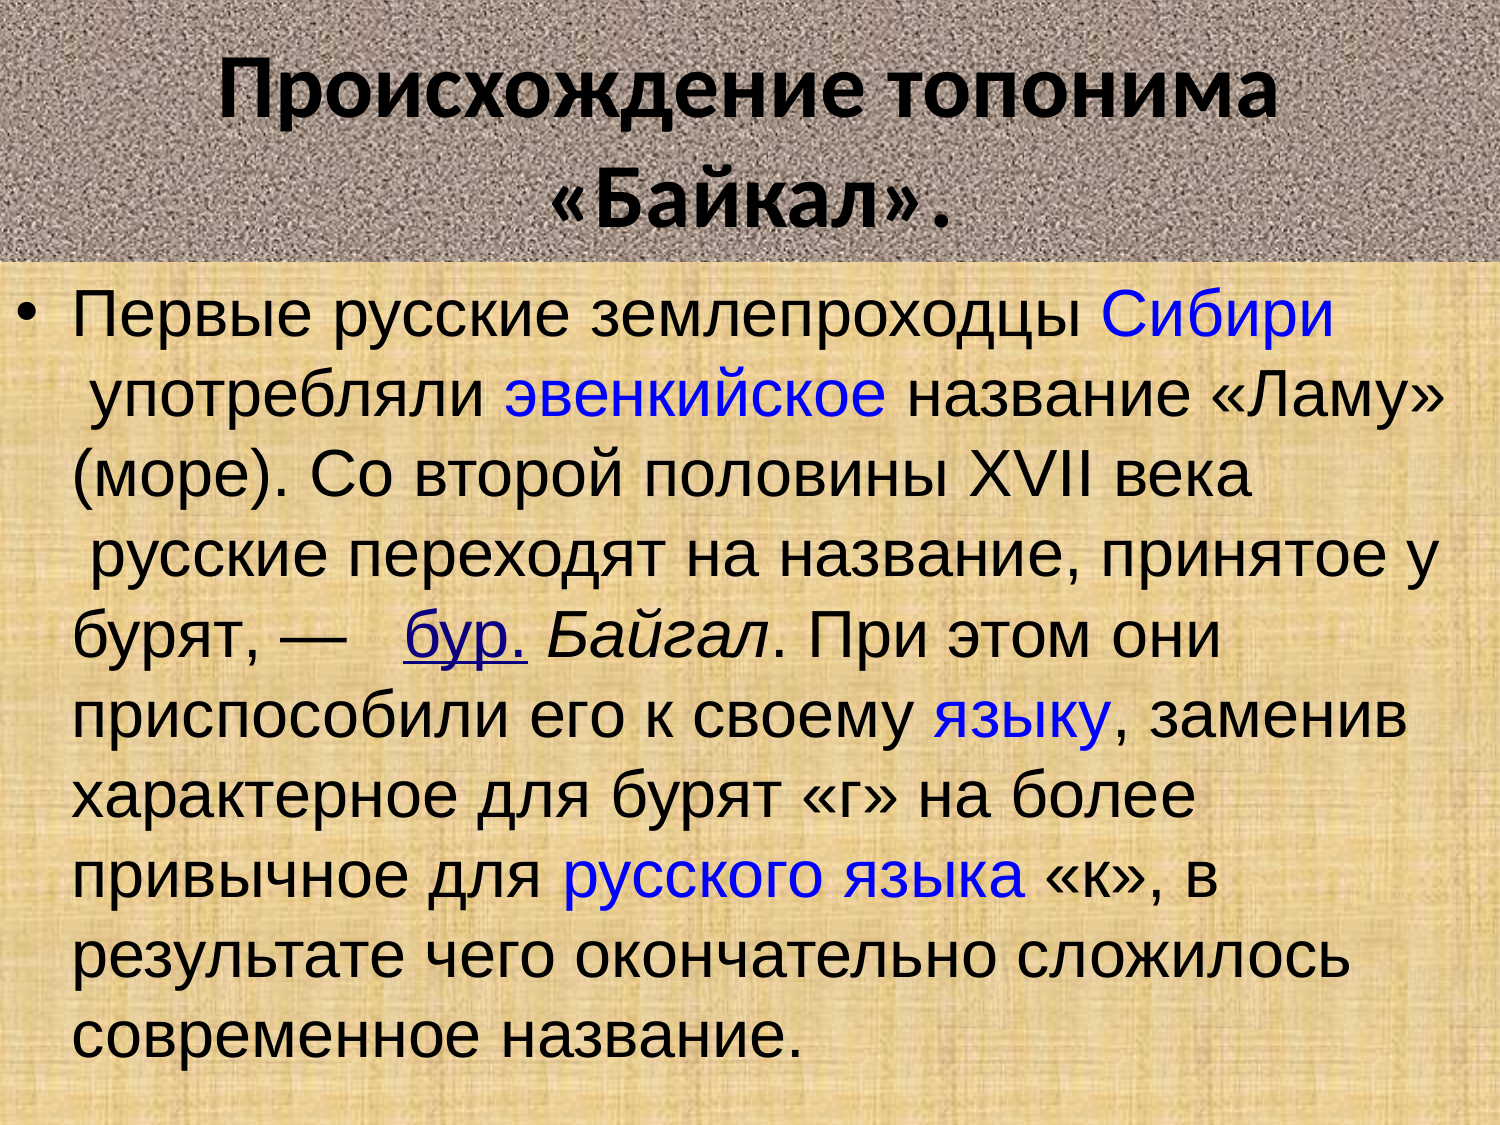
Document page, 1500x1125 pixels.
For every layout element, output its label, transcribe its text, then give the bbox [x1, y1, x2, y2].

list Первые русские землепроходцы Сибири употребляли эвенкийское название «Ламу» (море). Со второй половины XVII века русские переходят на название, принятое у бурят, — бур. Байгал. При этом они приспособили его к своему языку, заменив характерное для бурят «г» на более привычное для русского языка «к», в результате чего окончательно сложилось современное название. [0, 262, 1500, 1125]
title Происхождение топонима «Байкал». [0, 0, 1500, 262]
